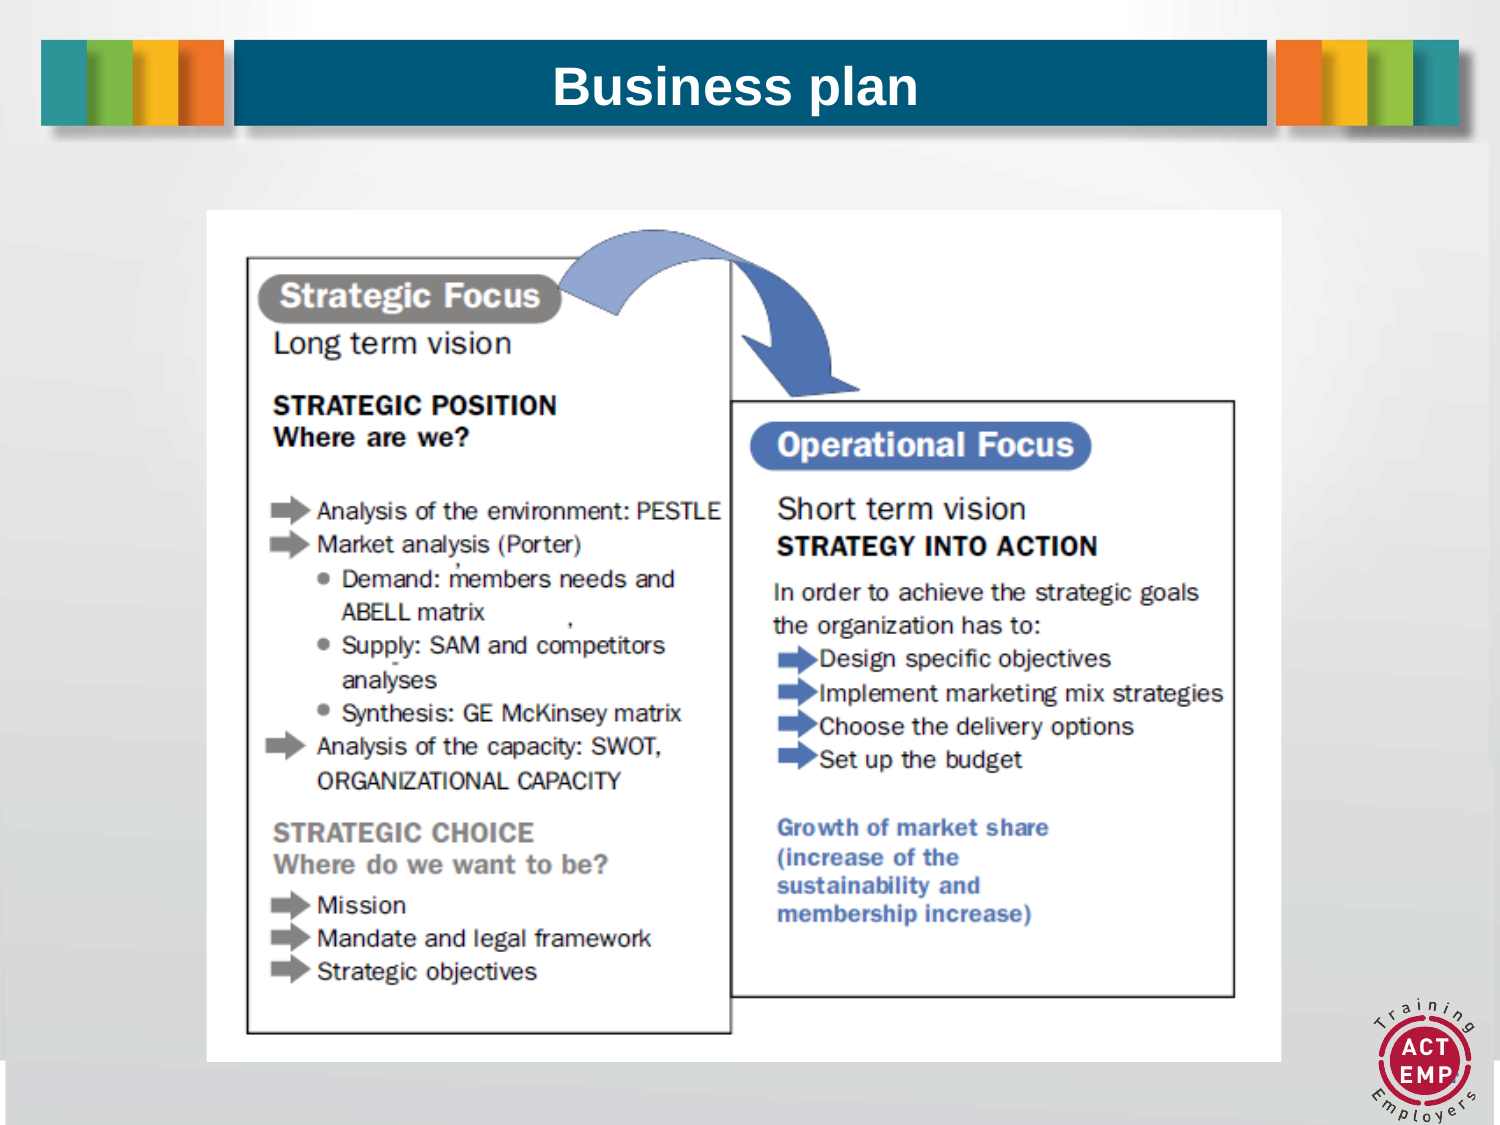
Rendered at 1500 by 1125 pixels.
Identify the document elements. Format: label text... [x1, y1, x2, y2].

title Business plan [253, 42, 1235, 126]
text_box [1371, 998, 1476, 1124]
picture [0, 0, 1500, 1125]
